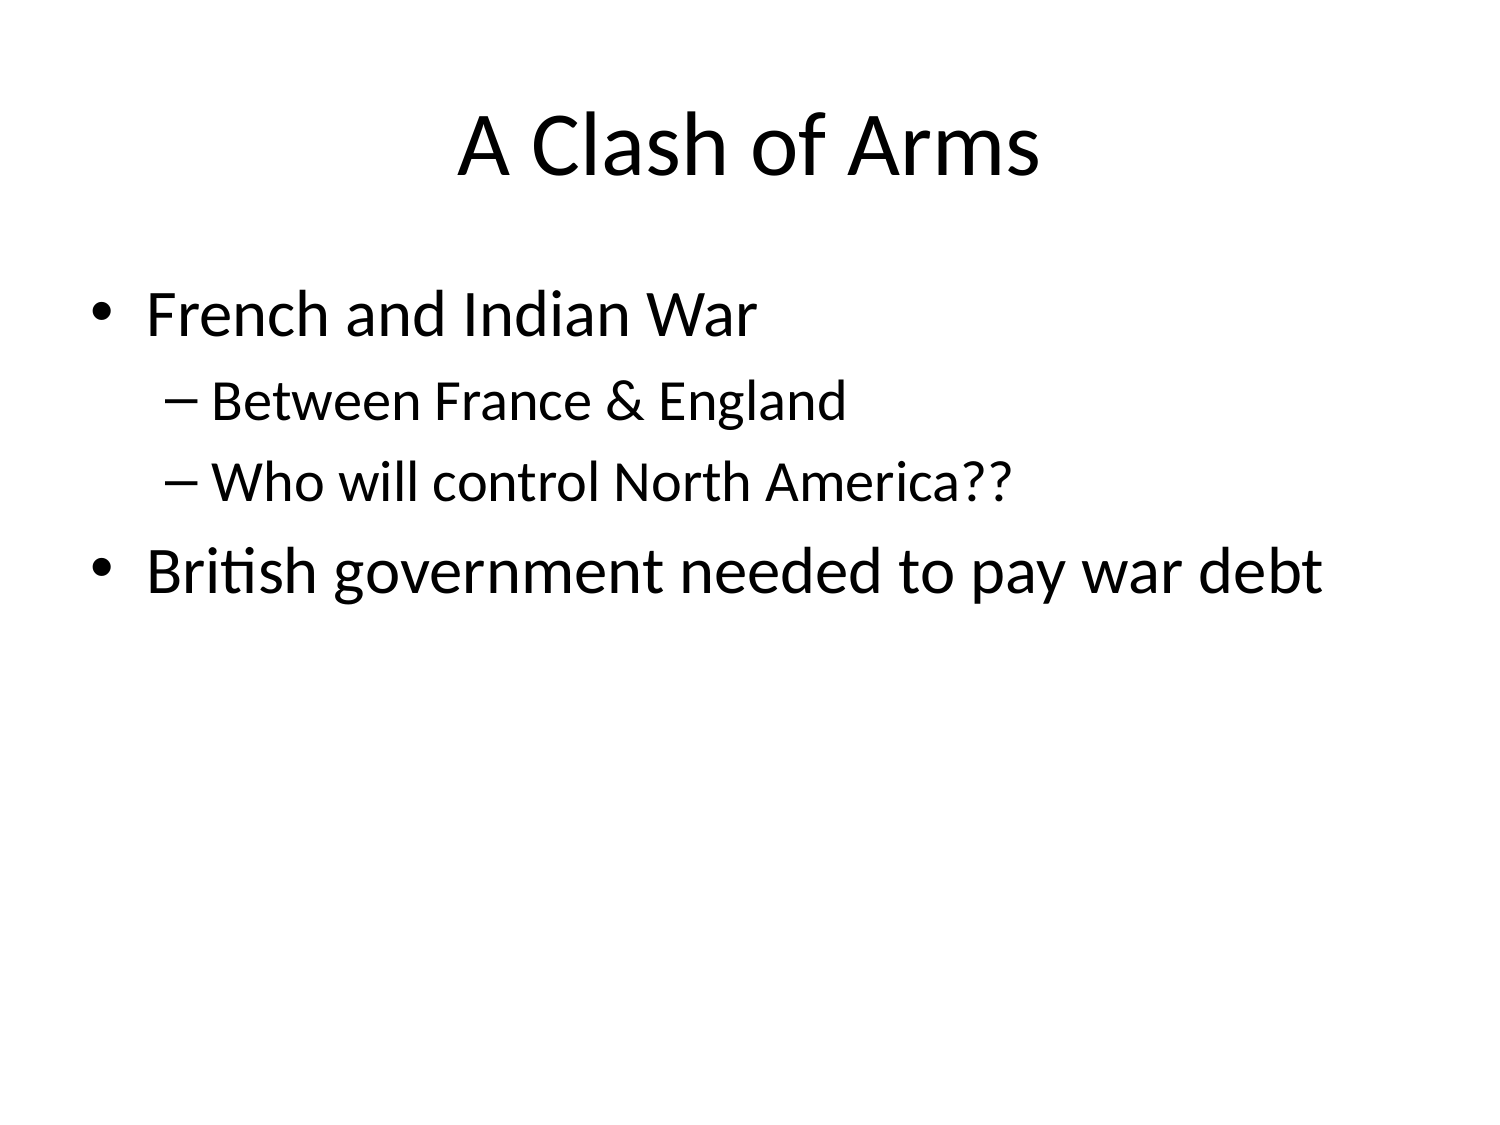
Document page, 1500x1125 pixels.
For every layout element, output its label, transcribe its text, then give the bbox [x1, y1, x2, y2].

title A Clash of Arms [75, 45, 1425, 233]
list French and Indian War Between France & England Who will control North America?? British government needed to pay war debt [75, 262, 1425, 1005]
